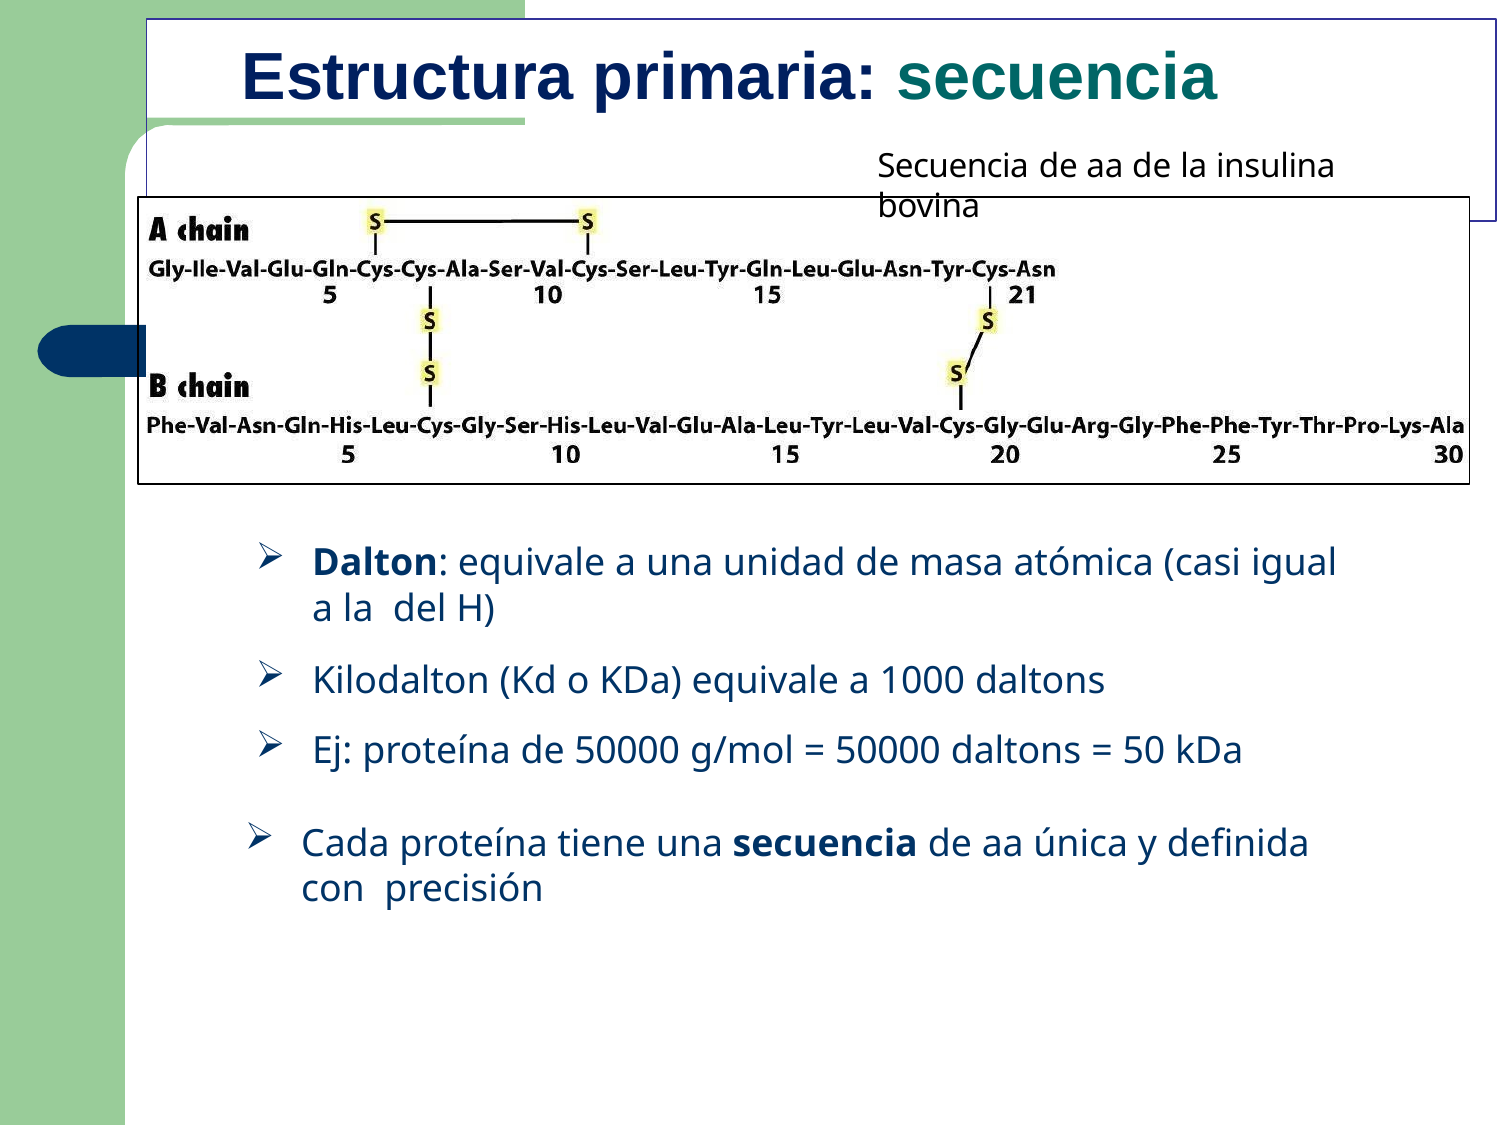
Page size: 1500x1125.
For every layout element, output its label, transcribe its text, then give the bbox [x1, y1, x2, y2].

title Estructura primaria: secuencia [146, 19, 1497, 221]
text_box Secuencia de aa de la insulina bovina [875, 142, 1435, 194]
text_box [137, 195, 1471, 485]
text_box Dalton: equivale a una unidad de masa atómica (casi igual a la del H) Kilodalton (Kd o KDa) equivale a 1000 daltons Ej: proteína de 50000 g/mol = 50000 daltons = 50 kDa Cada proteína tiene una secuencia de aa única y definida con precisión [242, 536, 1358, 909]
